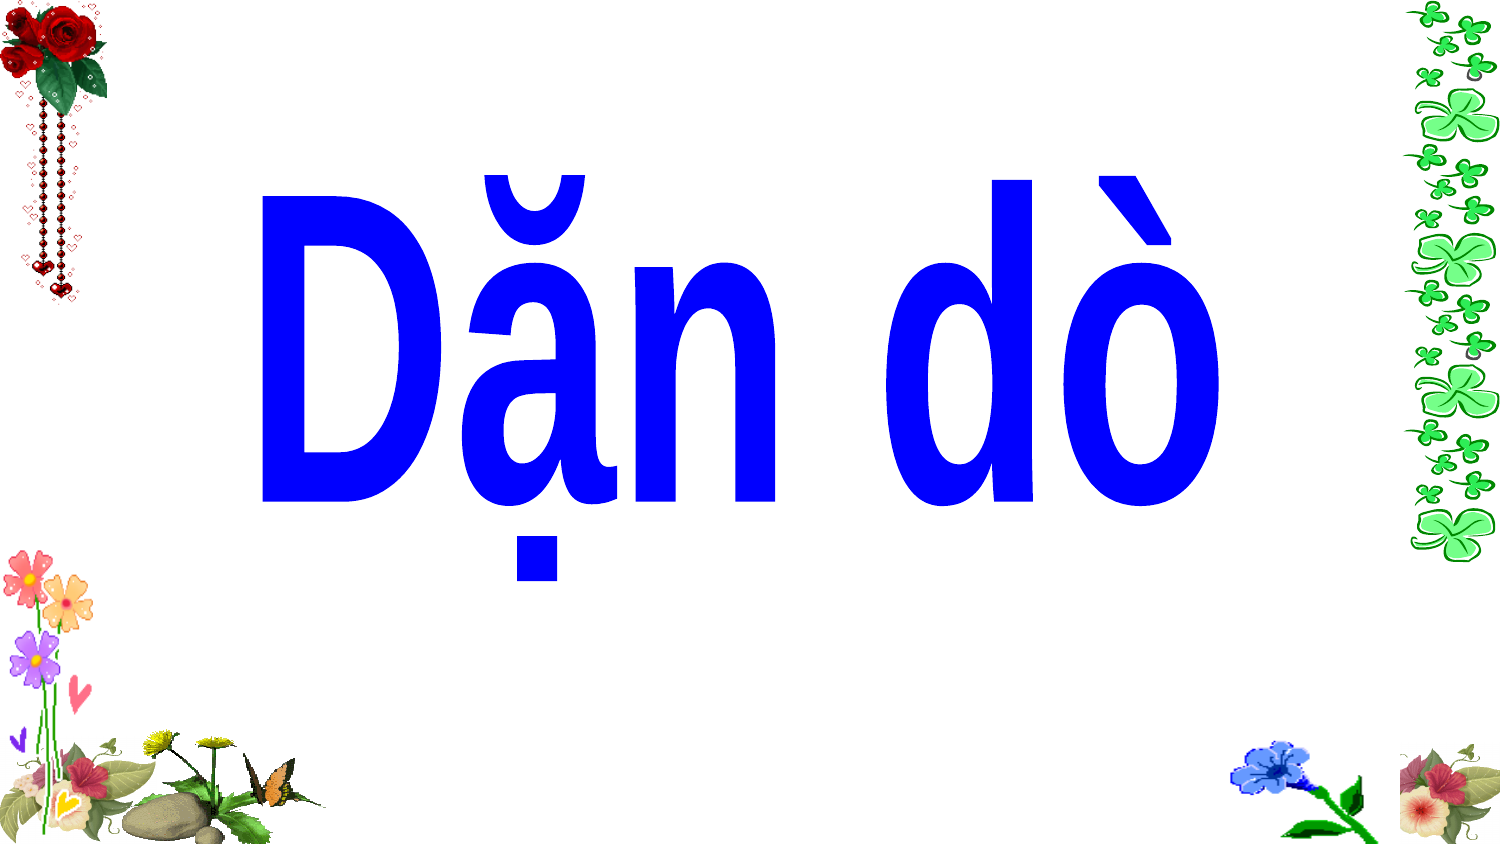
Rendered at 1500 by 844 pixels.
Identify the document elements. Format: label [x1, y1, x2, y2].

picture [0, 0, 107, 306]
picture [1174, 678, 1500, 844]
picture [0, 540, 332, 844]
picture [1170, 232, 1500, 330]
